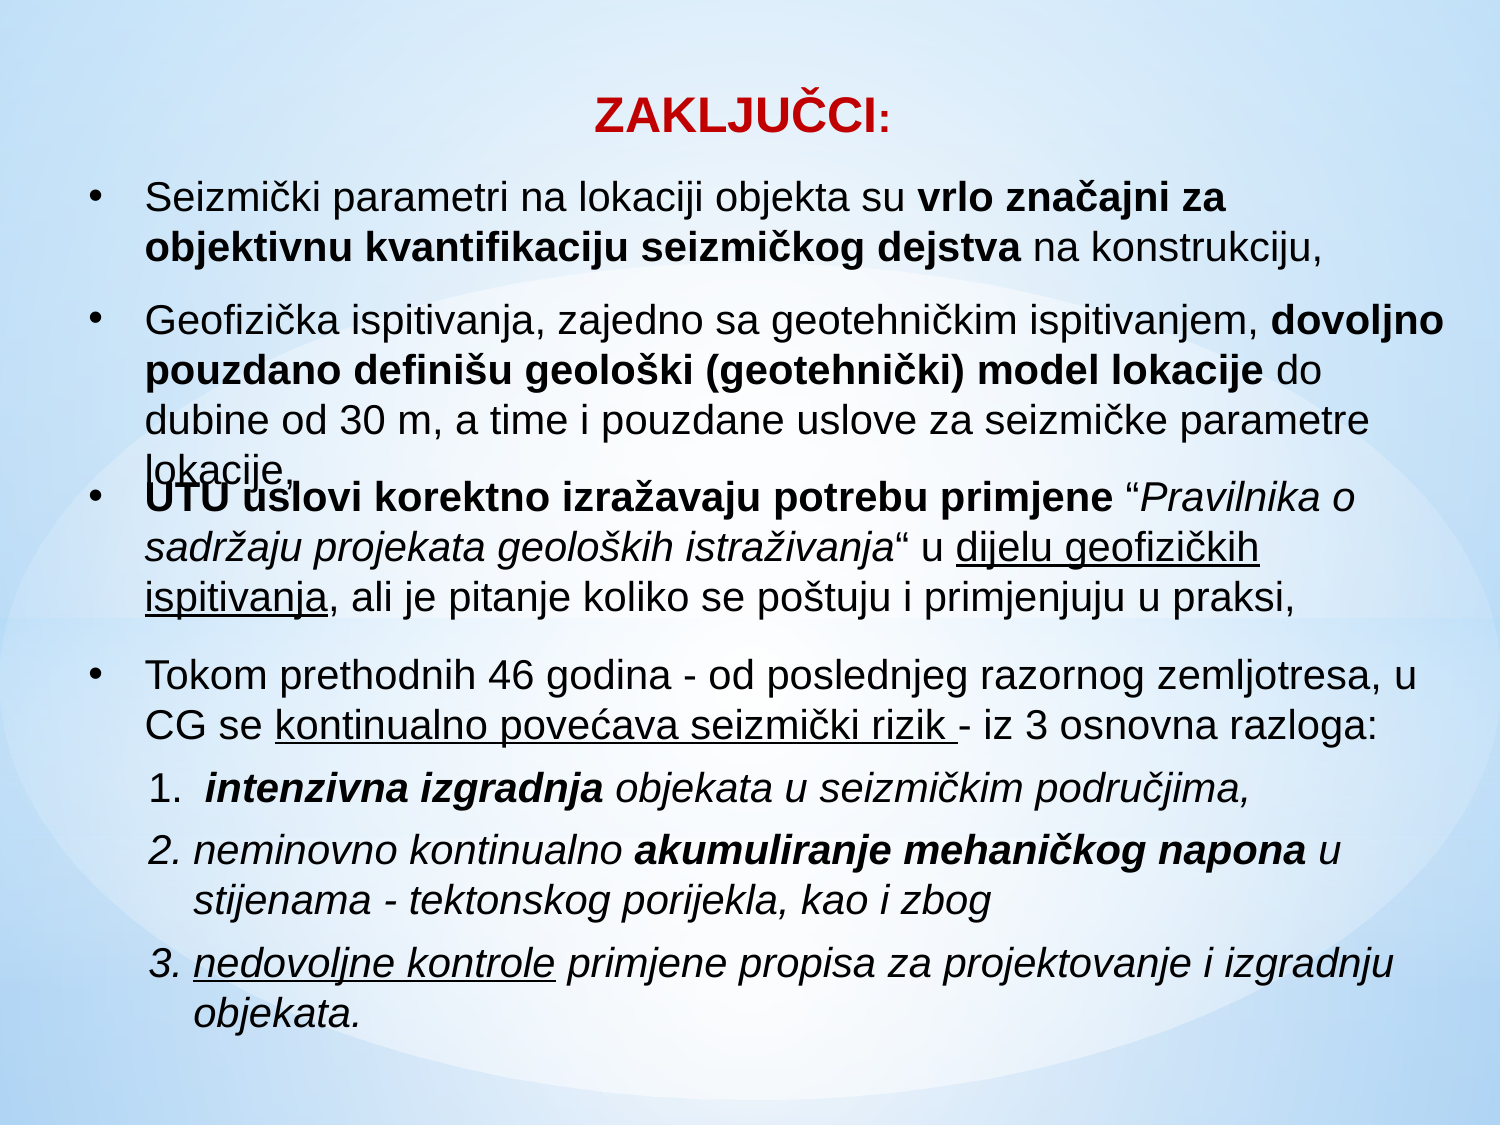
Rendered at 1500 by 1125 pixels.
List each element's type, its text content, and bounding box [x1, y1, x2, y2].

text_box Geofizička ispitivanja, zajedno sa geotehničkim ispitivanjem, dovoljno pouzdano definišu geološki (geotehnički) model lokacije do dubine od 30 m, a time i pouzdane uslove za seizmičke parametre lokacije, [73, 285, 1474, 500]
text_box ZAKLJUČCI: [580, 74, 907, 150]
text_box Seizmički parametri na lokaciji objekta su vrlo značajni za objektivnu kvantifikaciju seizmičkog dejstva na konstrukciju, [73, 162, 1414, 278]
text_box Tokom prethodnih 46 godina - od poslednjeg razornog zemljotresa, u CG se kontinualno povećava seizmički rizik - iz 3 osnovna razloga: intenzivna izgradnja objekata u seizmičkim područjima, neminovno kontinualno akumuliranje mehaničkog napona u stijenama - tektonskog porijekla, kao i zbog nedovoljne kontrole primjene propisa za projektovanje i izgradnju objekata. [73, 640, 1474, 1044]
text_box UTU uslovi korektno izražavaju potrebu primjene “Pravilnika o sadržaju projekata geoloških istraživanja“ u dijelu geofizičkih ispitivanja, ali je pitanje koliko se poštuju i primjenjuju u praksi, [73, 500, 1451, 628]
